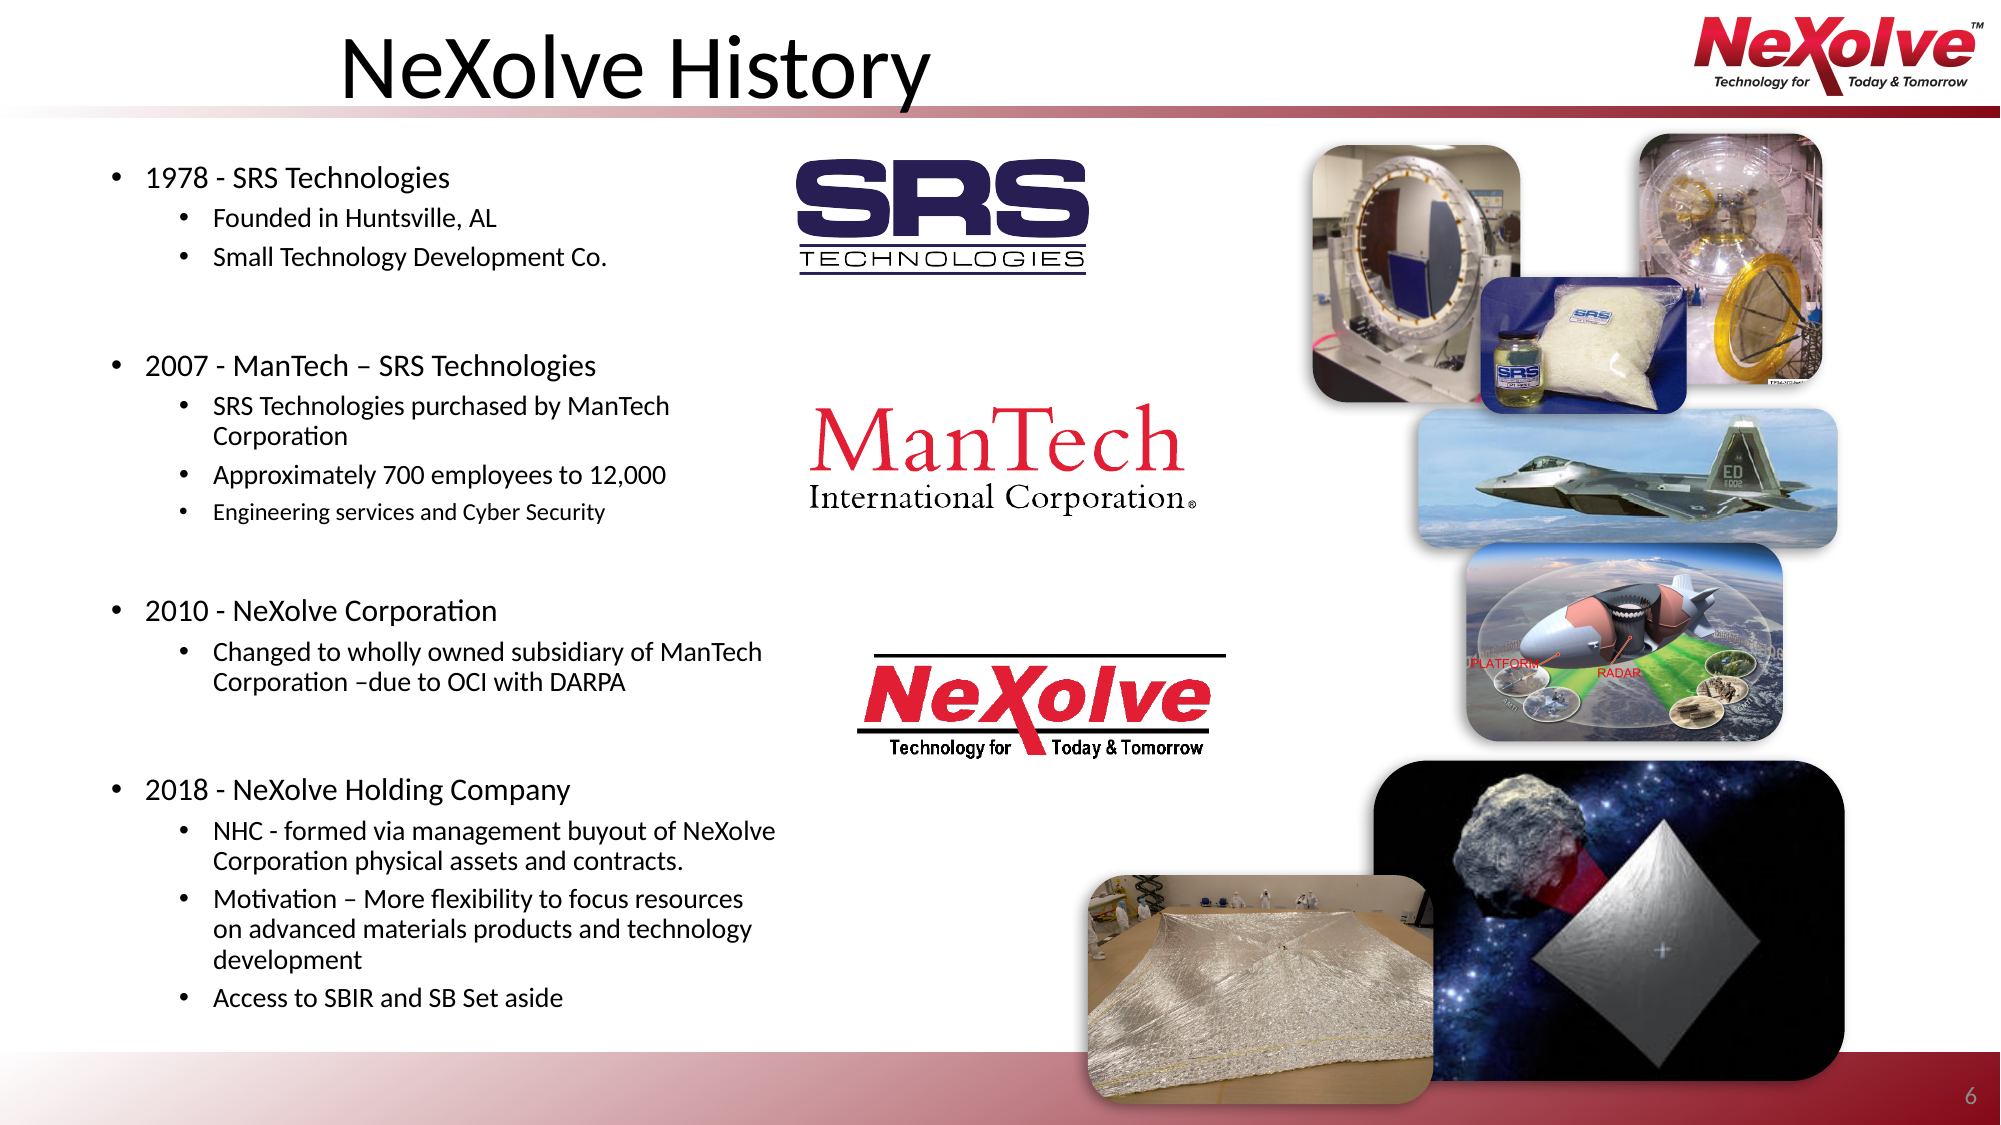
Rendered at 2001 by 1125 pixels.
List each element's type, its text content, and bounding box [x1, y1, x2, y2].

picture [1694, 17, 1984, 96]
list 1978 - SRS Technologies Founded in Huntsville, AL Small Technology Development Co. 2007 - ManTech – SRS Technologies SRS Technologies purchased by ManTech Corporation Approximately 700 employees to 12,000 Engineering services and Cyber Security 2010 - NeXolve Corporation Changed to wholly owned subsidiary of ManTech Corporation –due to OCI with DARPA 2018 - NeXolve Holding Company NHC - formed via management buyout of NeXolve Corporation physical assets and contracts. Motivation – More flexibility to focus resources on advanced materials products and technology development Access to SBIR and SB Set aside [96, 153, 791, 1047]
picture [1312, 133, 1838, 742]
title NeXolve History [324, 12, 1675, 125]
picture [796, 159, 1089, 275]
slide_number 6 [1542, 1065, 1993, 1125]
picture [1087, 760, 1845, 1105]
picture [856, 642, 1243, 768]
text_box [810, 403, 1196, 516]
